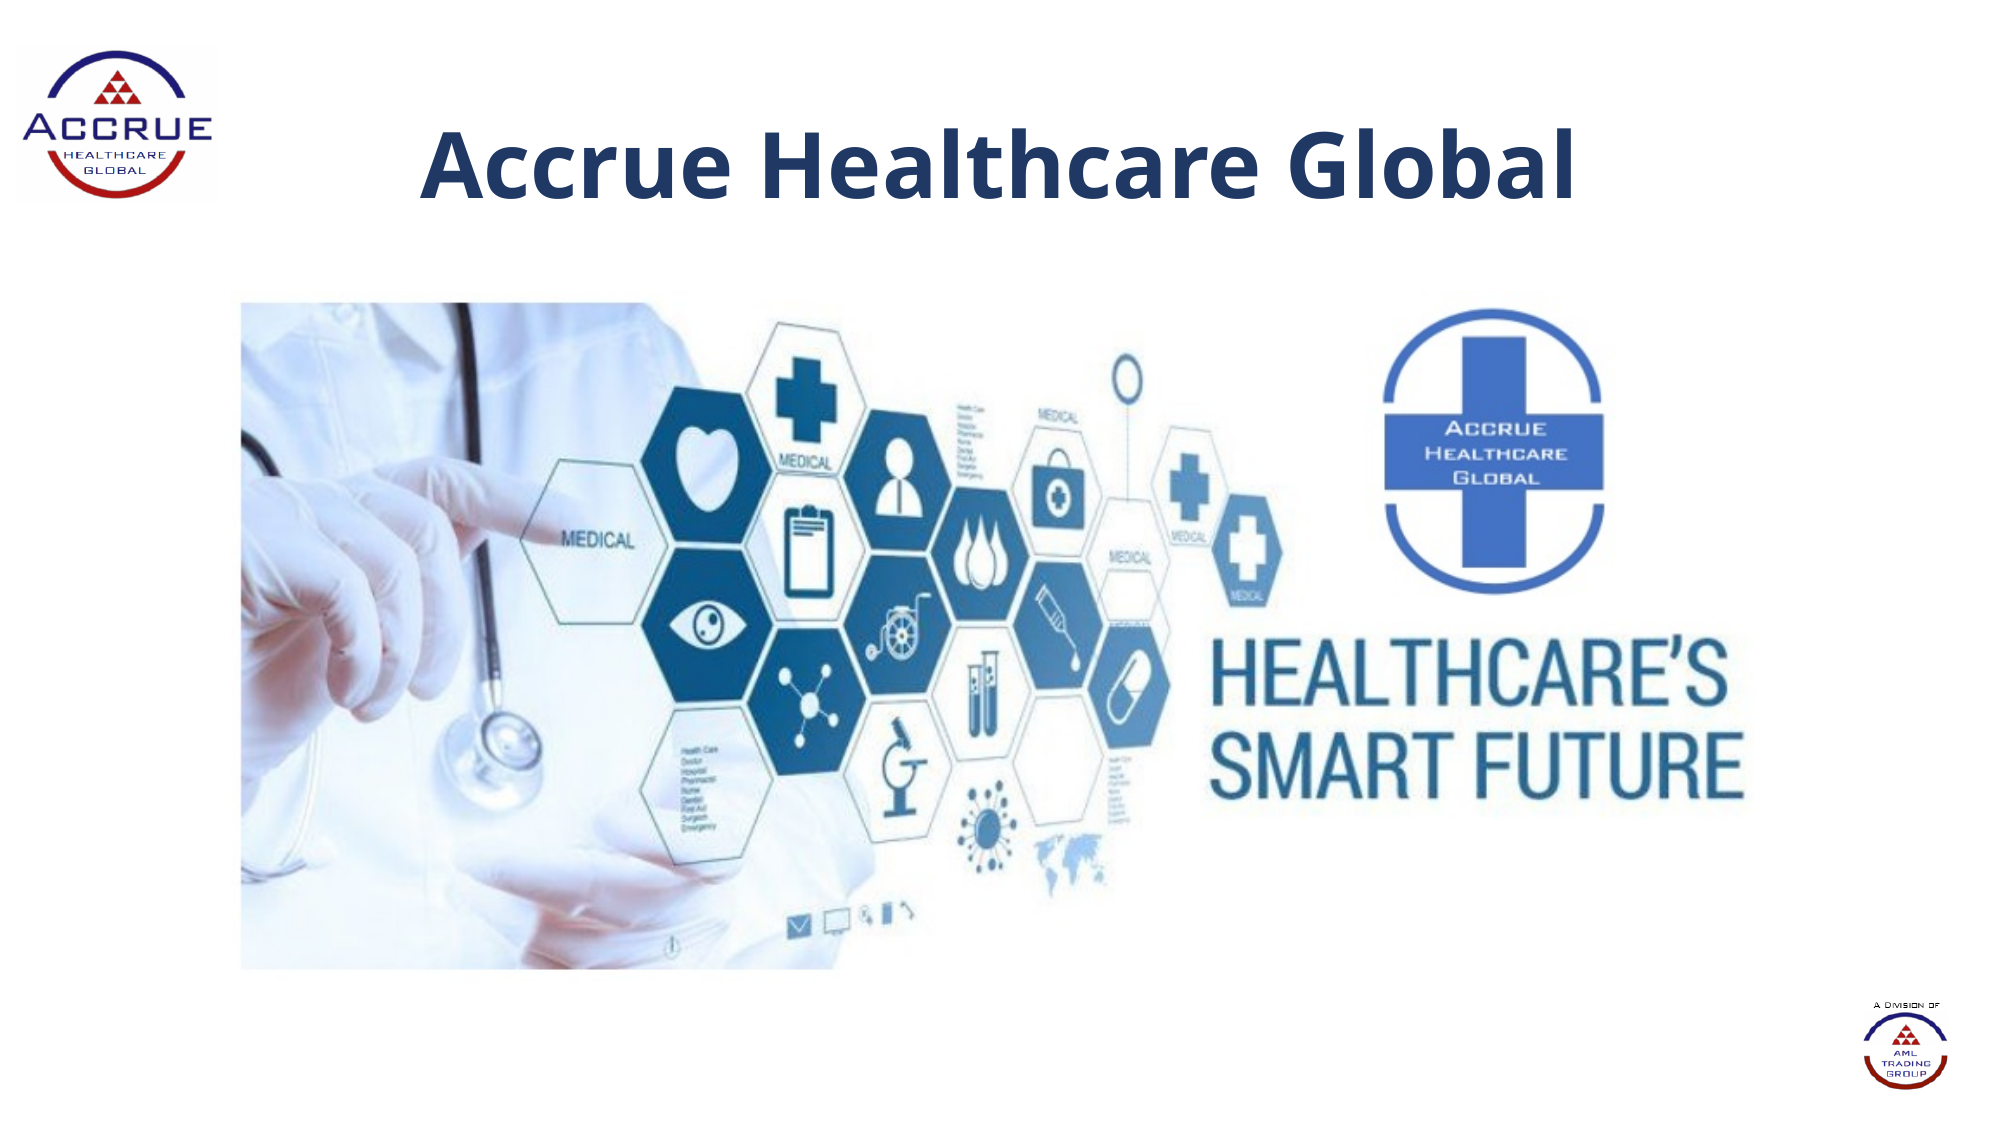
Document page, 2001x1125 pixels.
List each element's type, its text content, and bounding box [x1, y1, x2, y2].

title Accrue Healthcare Global [137, 59, 1863, 278]
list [231, 291, 1769, 982]
picture [1857, 996, 1954, 1095]
picture [17, 45, 218, 202]
